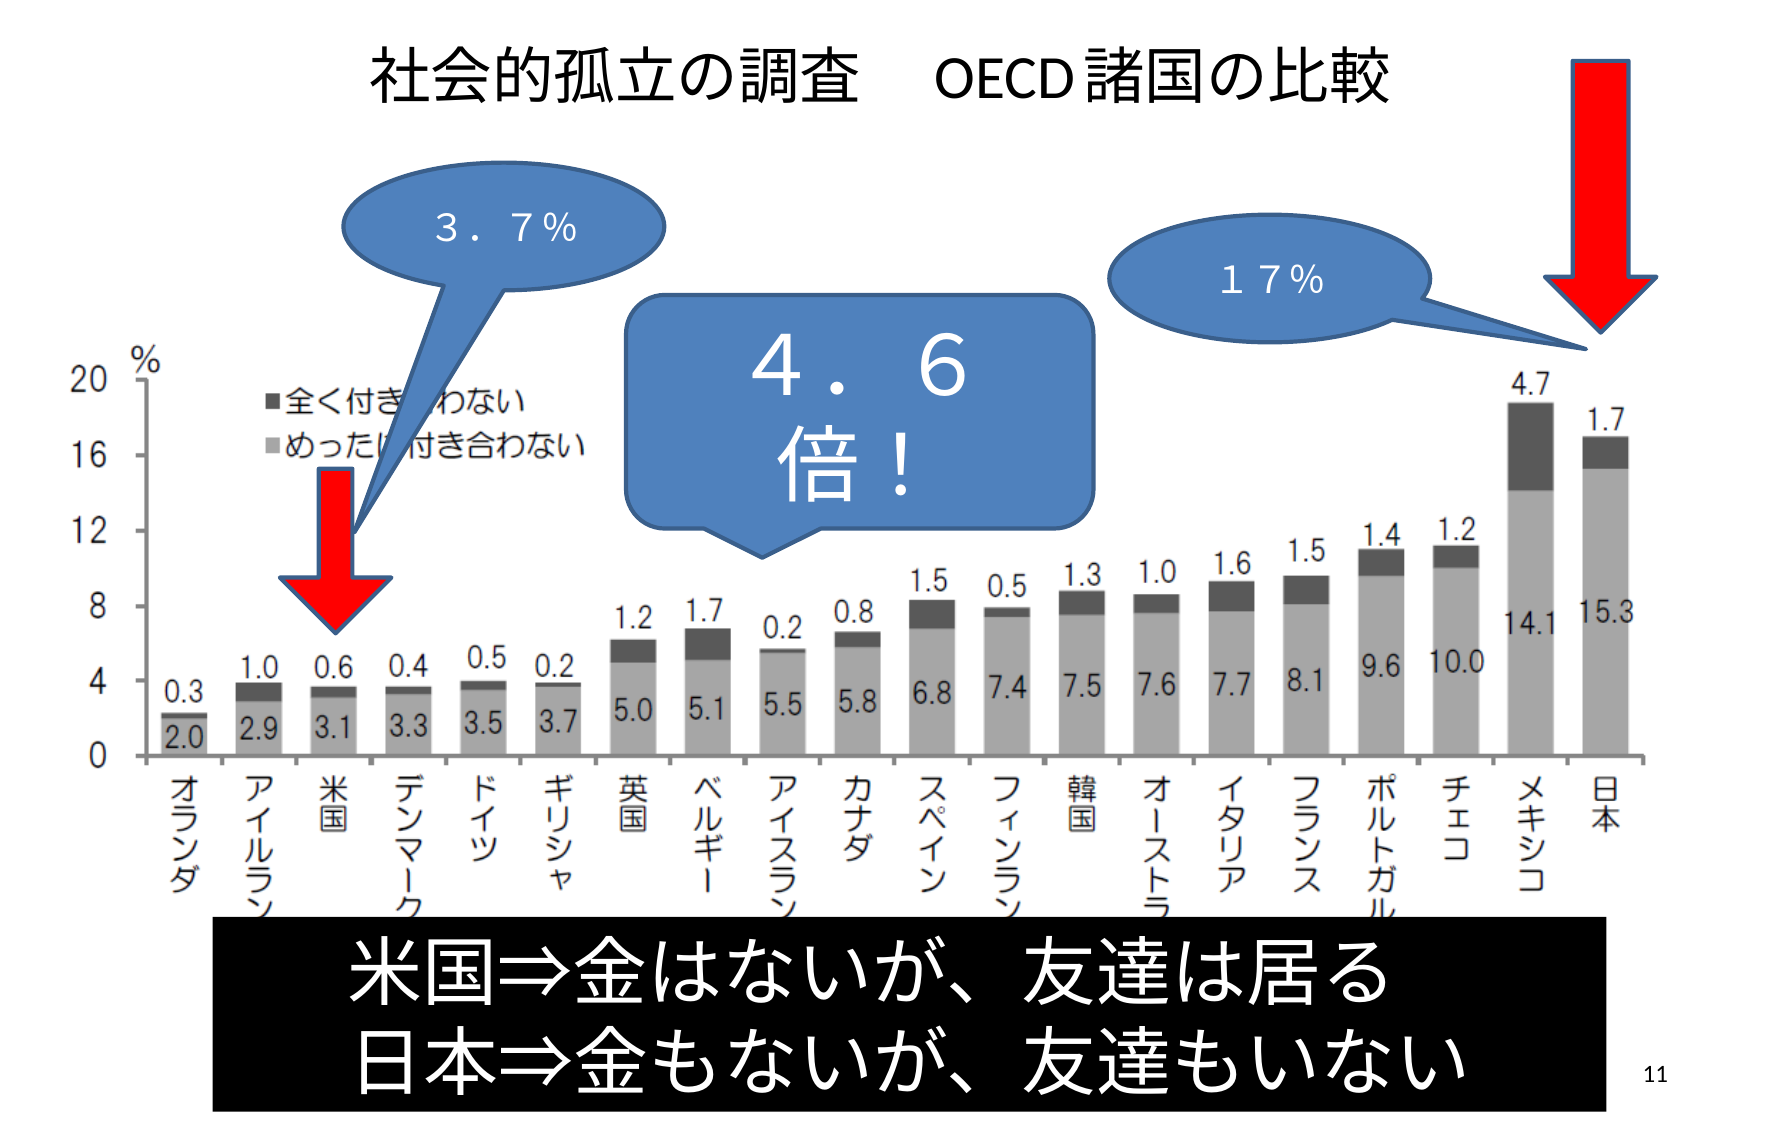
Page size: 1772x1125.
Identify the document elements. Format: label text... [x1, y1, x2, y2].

title 社会的孤立の調査 OECD諸国の比較 [82, 18, 1678, 125]
text_box 米国⇒金はないが、友達は居る 日本⇒金もないが、友達もいない [212, 1038, 1607, 1112]
slide_number 11 [1607, 1042, 1684, 1103]
text_box [1570, 58, 1631, 204]
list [29, 204, 1743, 1027]
text_box ３．７％ [350, 160, 657, 204]
